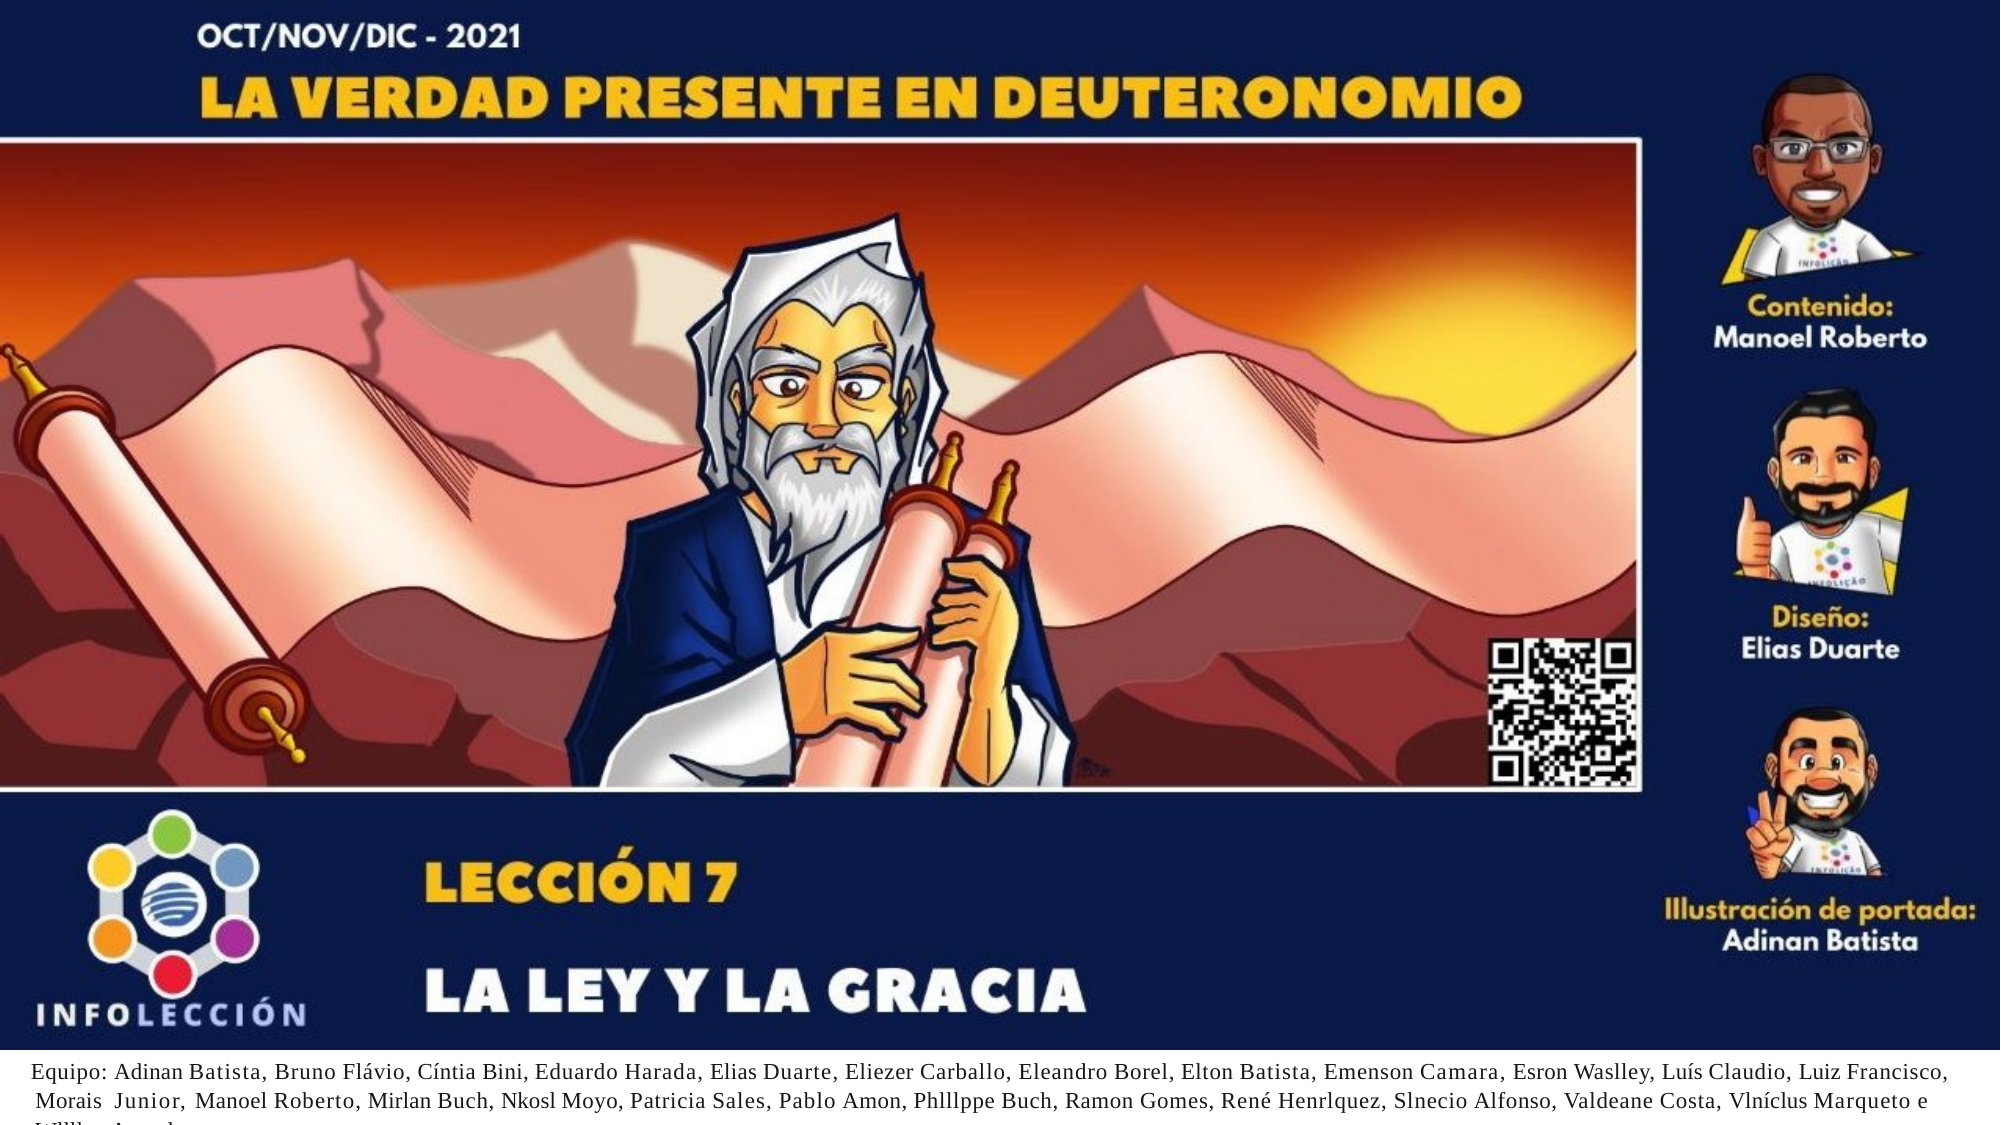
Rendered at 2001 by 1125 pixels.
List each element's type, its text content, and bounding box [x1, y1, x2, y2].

text_box Equipo: Adinan Batista, Bruno Flávio, Cíntia Bini, Eduardo Harada, Elias Duarte, Eliezer Carballo, Eleandro Borel, Elton Batista, Emenson Camara, Esron Waslley, Luís Claudio, Luiz Francisco, Morais Junior, Manoel Roberto, Mirlan Buch, Nkosl Moyo, Patricia Sales, Pablo Amon, Phlllppe Buch, Ramon Gomes, René Henrlquez, Slnecio Alfonso, Valdeane Costa, Vlníclus Marqueto e Wllllan Arsenlo. [28, 1052, 1996, 1125]
picture [0, 0, 2000, 1050]
